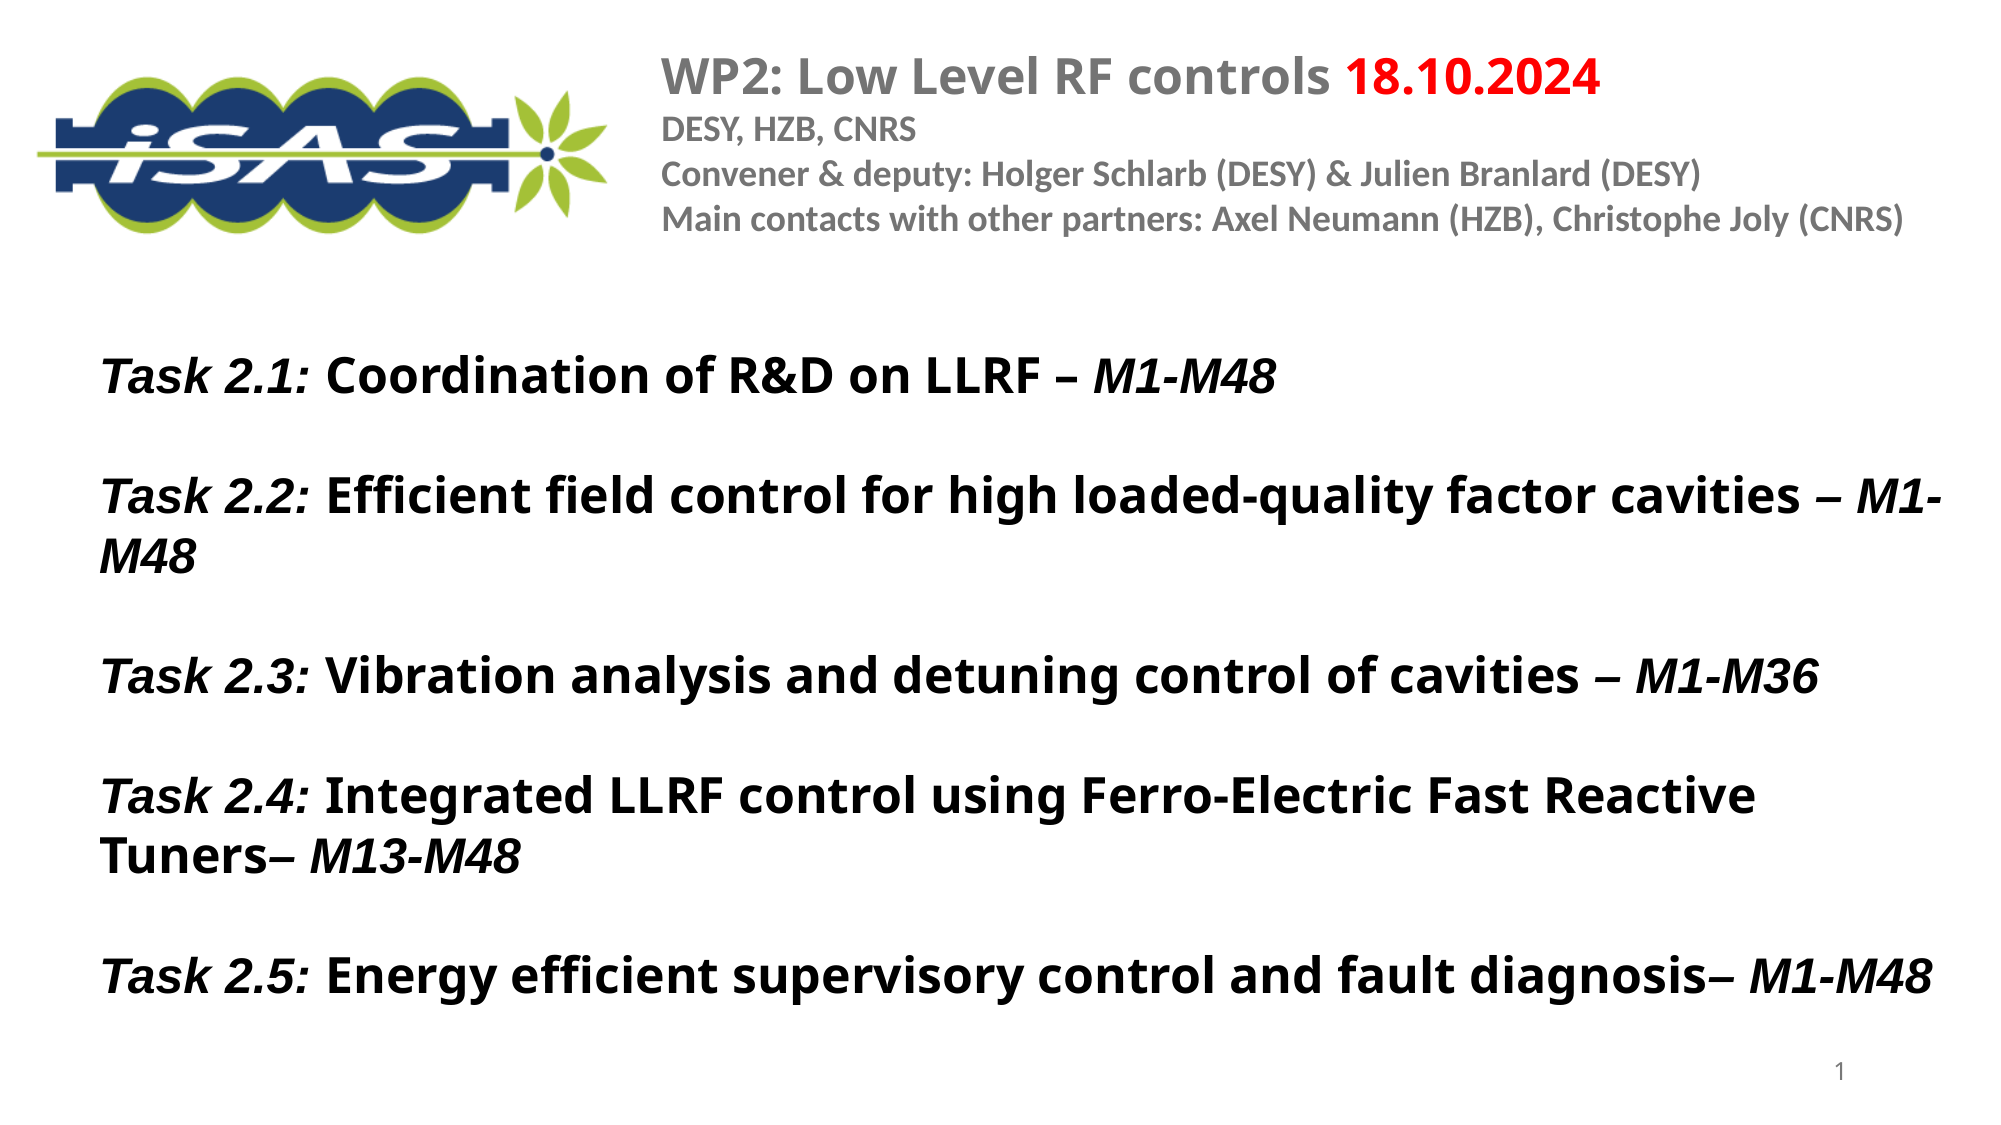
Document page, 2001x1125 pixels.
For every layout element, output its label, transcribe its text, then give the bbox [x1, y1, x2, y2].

slide_number 1 [1412, 1042, 1863, 1103]
picture [26, 61, 620, 249]
text_box WP2: Low Level RF controls 18.10.2024 DESY, HZB, CNRS Convener & deputy: Holger Schlarb (DESY) & Julien Branlard (DESY) Main contacts with other partners: Axel Neumann (HZB), Christophe Joly (CNRS) [646, 37, 1921, 247]
text_box Task 2.1: Coordination of R&D on LLRF – M1-M48 Task 2.2: Efficient field control for high loaded-quality factor cavities – M1-M48 Task 2.3: Vibration analysis and detuning control of cavities – M1-M36 Task 2.4: Integrated LLRF control using Ferro-Electric Fast Reactive Tuners– M13-M48 Task 2.5: Energy efficient supervisory control and fault diagnosis– M1-M48 [84, 336, 1964, 1071]
